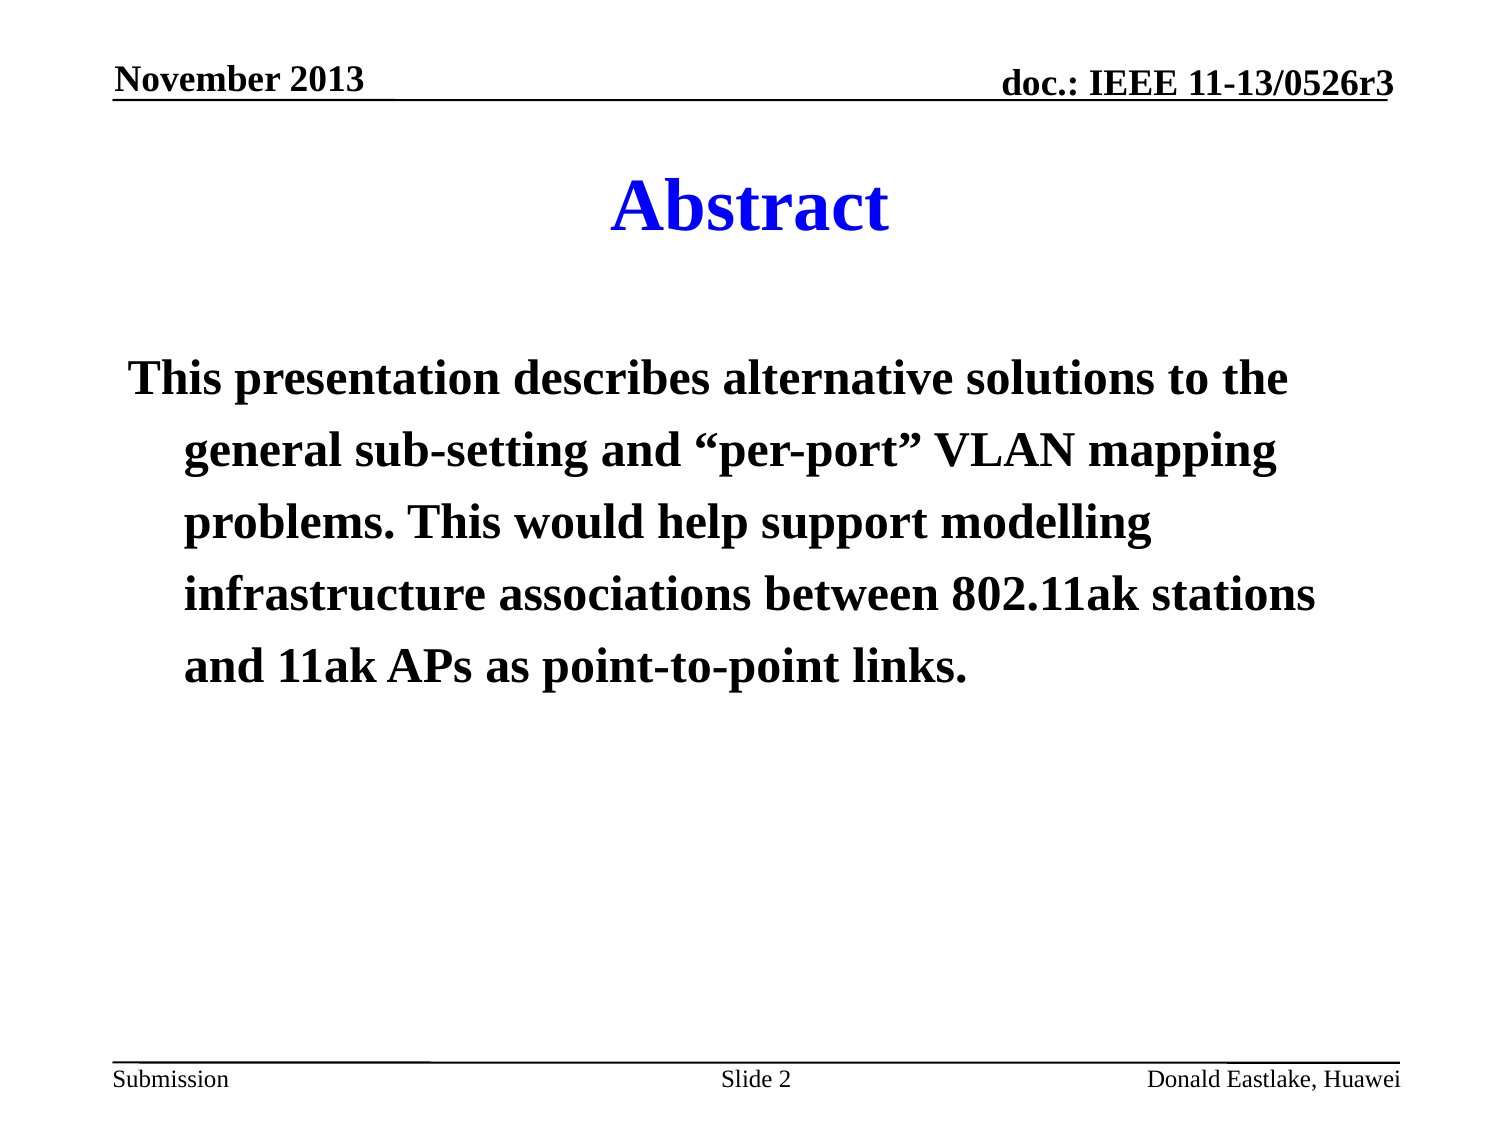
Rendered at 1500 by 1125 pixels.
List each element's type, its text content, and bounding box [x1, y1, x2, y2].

title Abstract [112, 112, 1388, 288]
list This presentation describes alternative solutions to the general sub-setting and “per-port” VLAN mapping problems. This would help support modelling infrastructure associations between 802.11ak stations and 11ak APs as point-to-point links. [112, 324, 1388, 1001]
slide_number Slide 2 [712, 1061, 800, 1123]
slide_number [114, 54, 540, 100]
footer Donald Eastlake, Huawei [902, 1061, 1402, 1093]
